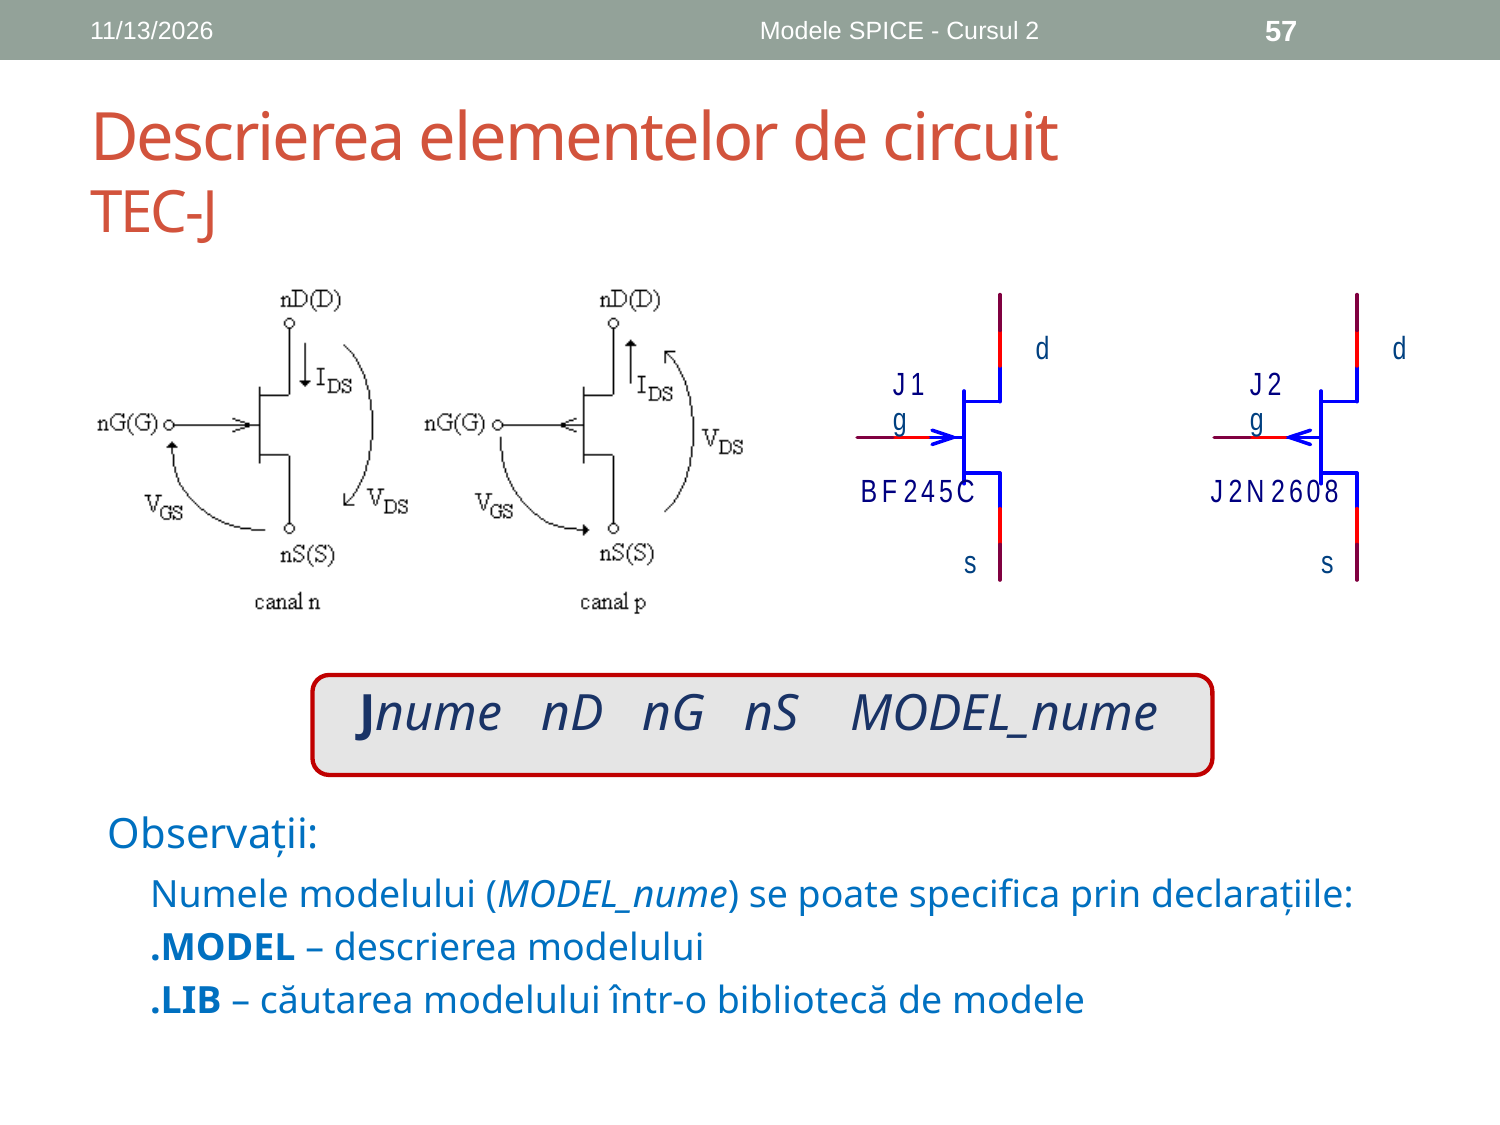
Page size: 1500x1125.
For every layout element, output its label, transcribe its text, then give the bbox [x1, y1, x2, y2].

slide_number 57 [1250, 3, 1425, 57]
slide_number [75, 3, 550, 57]
list Jnume nD nG nS MODEL_nume Observații: Numele modelului (MODEL_nume) se poate specifica prin declarațiile: .MODEL – descrierea modelului .LIB – căutarea modelului într-o bibliotecă de modele [75, 262, 1425, 1063]
title Descrierea elementelor de circuit TEC-J [75, 87, 1425, 250]
picture [824, 262, 1414, 613]
text_box [310, 672, 1215, 778]
picture [87, 279, 757, 626]
footer Modele SPICE - Cursul 2 [562, 3, 1238, 57]
